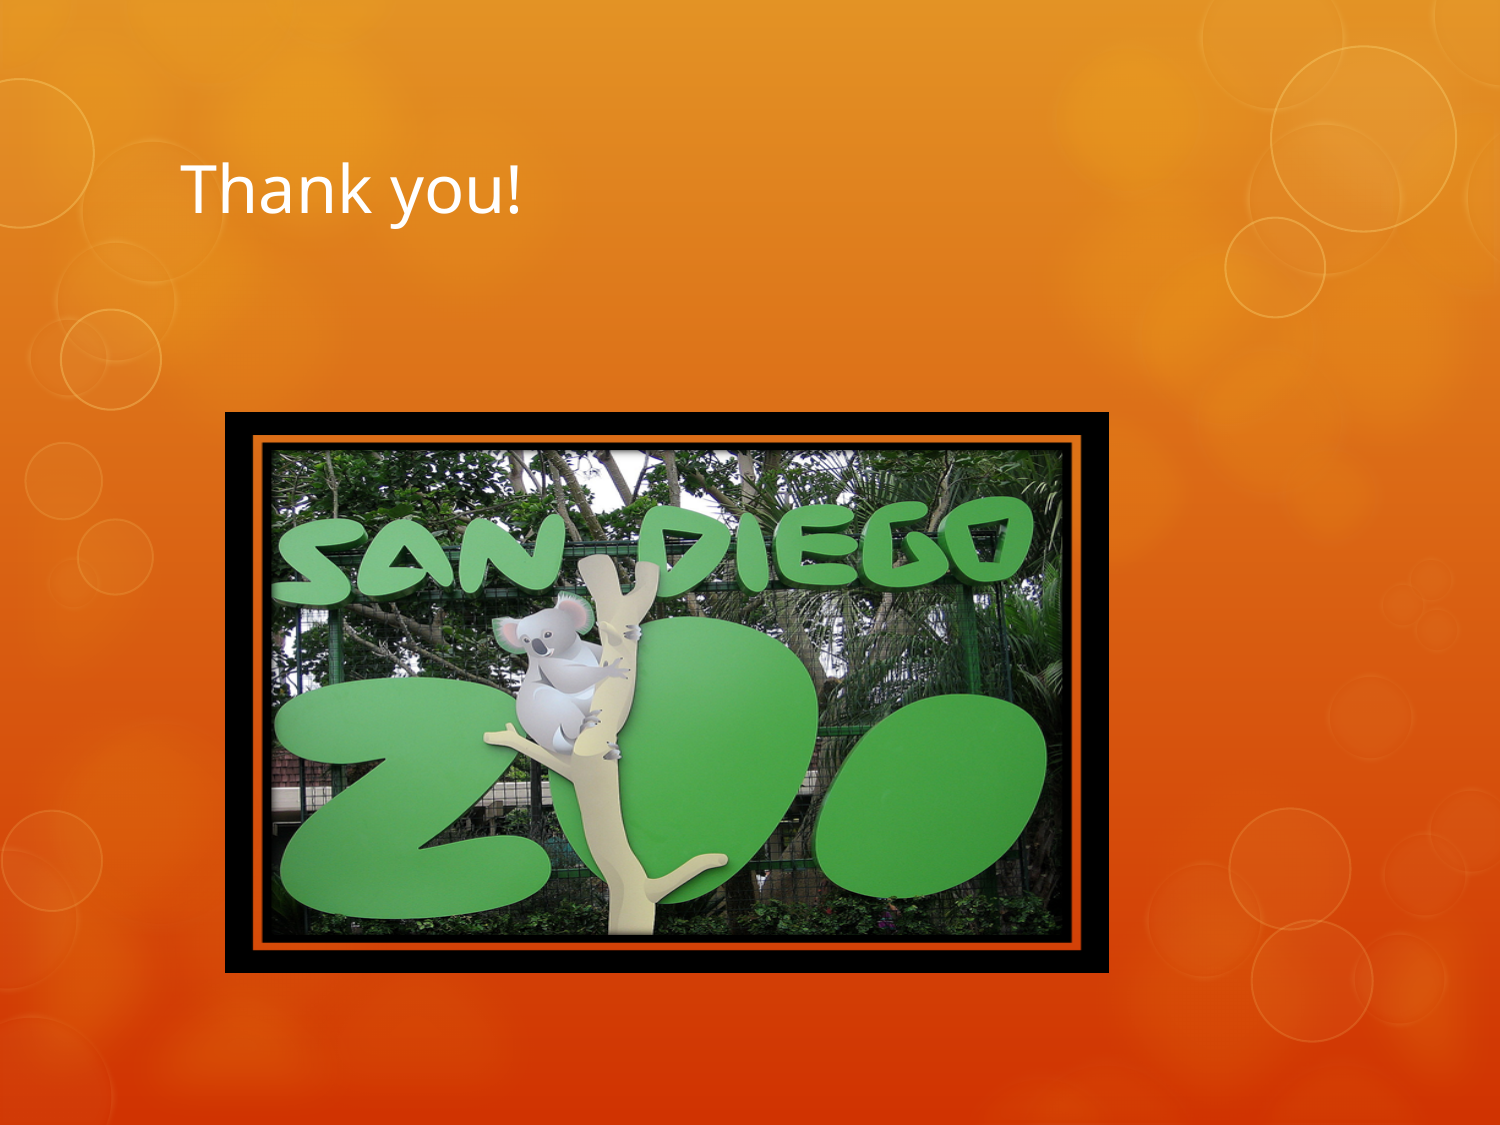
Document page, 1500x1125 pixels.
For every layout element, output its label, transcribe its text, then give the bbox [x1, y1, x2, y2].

picture [224, 411, 1110, 974]
title Thank you! [165, 110, 1335, 263]
